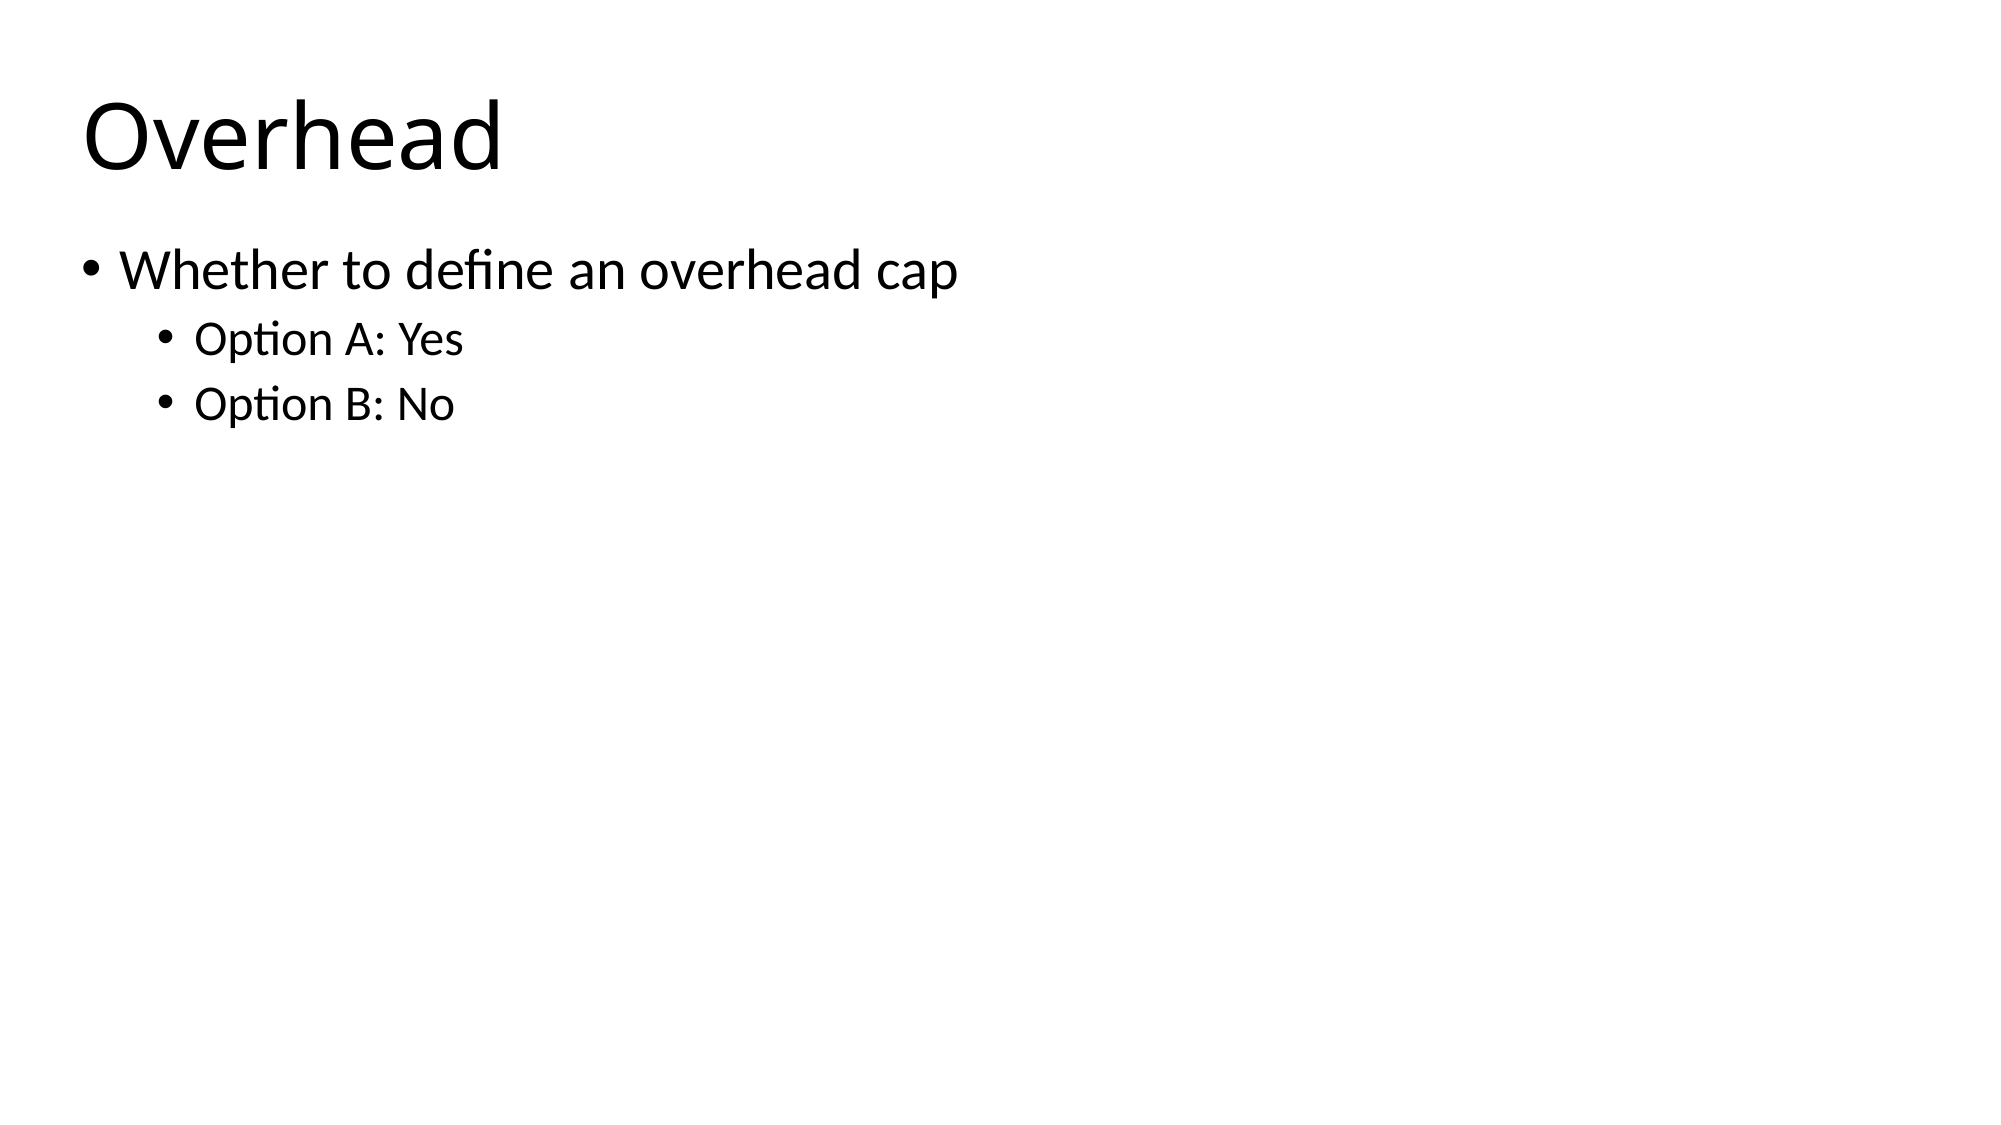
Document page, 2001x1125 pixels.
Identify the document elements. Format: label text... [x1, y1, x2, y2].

title Overhead [66, 59, 1934, 220]
list Whether to define an overhead cap Option A: Yes Option B: No [66, 231, 1934, 1094]
